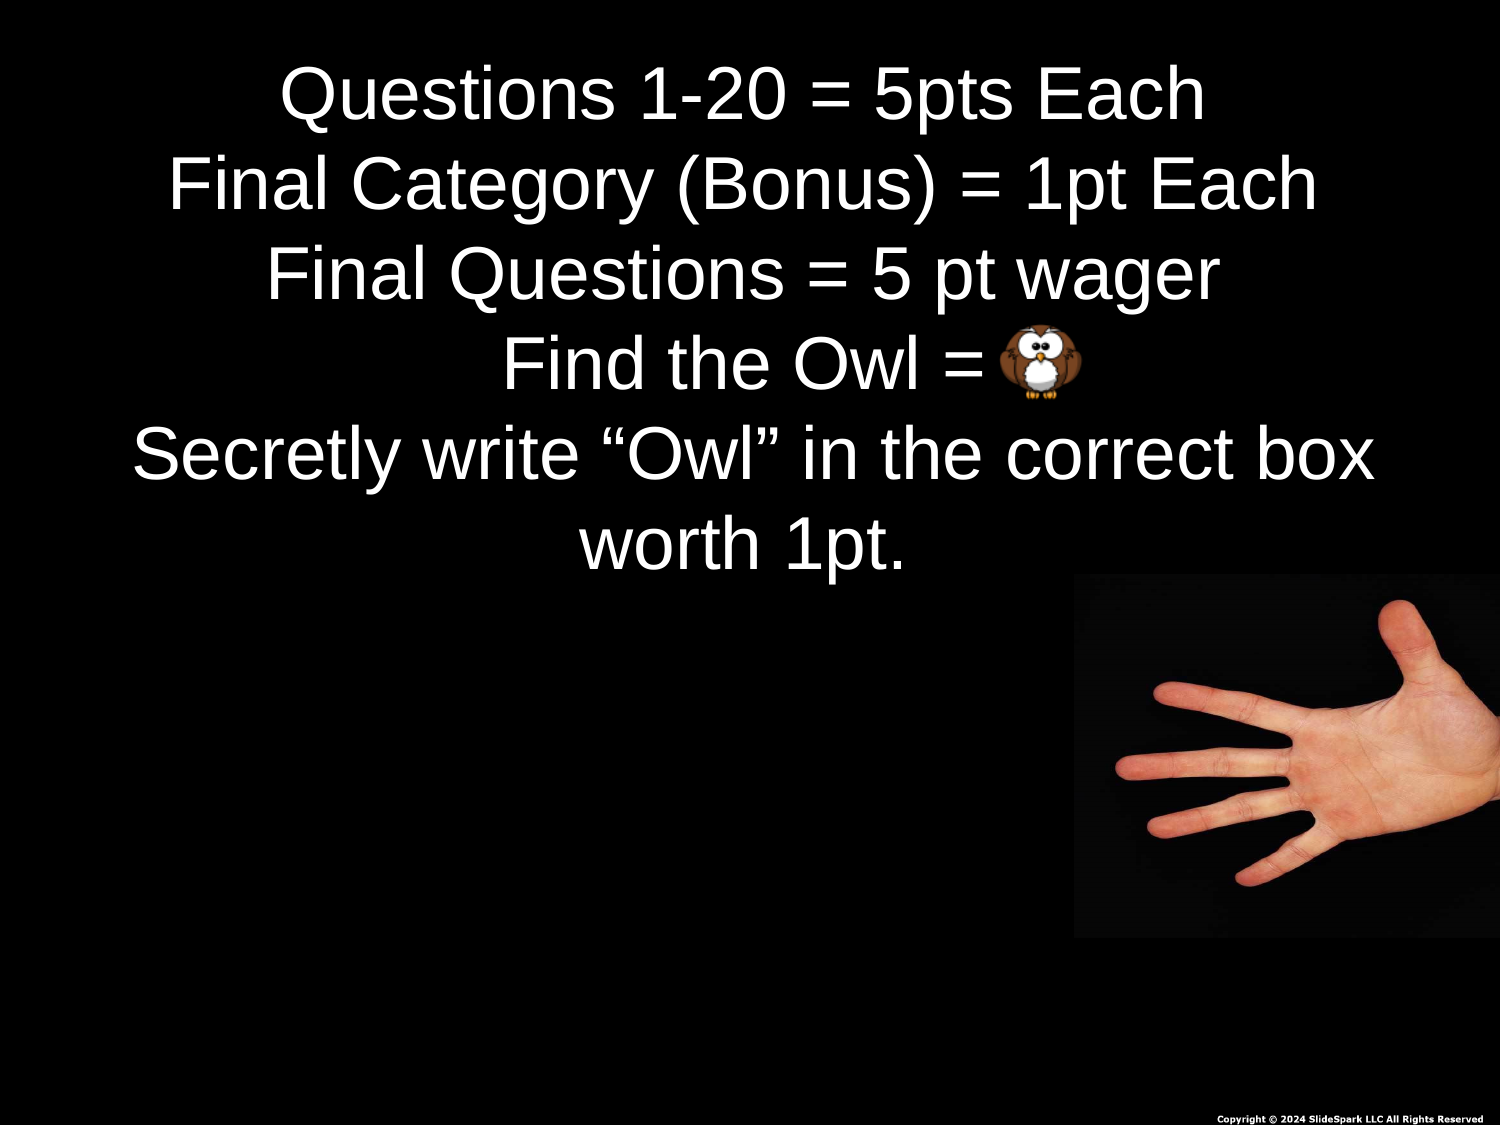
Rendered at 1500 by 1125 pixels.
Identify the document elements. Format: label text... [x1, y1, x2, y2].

picture [1216, 1113, 1486, 1125]
picture [999, 324, 1083, 401]
picture [1074, 574, 1500, 938]
text_box Questions 1-20 = 5pts Each Final Category (Bonus) = 1pt Each Final Questions = 5 pt wager Find the Owl = Secretly write “Owl” in the correct box worth 1pt. [50, 37, 1438, 593]
